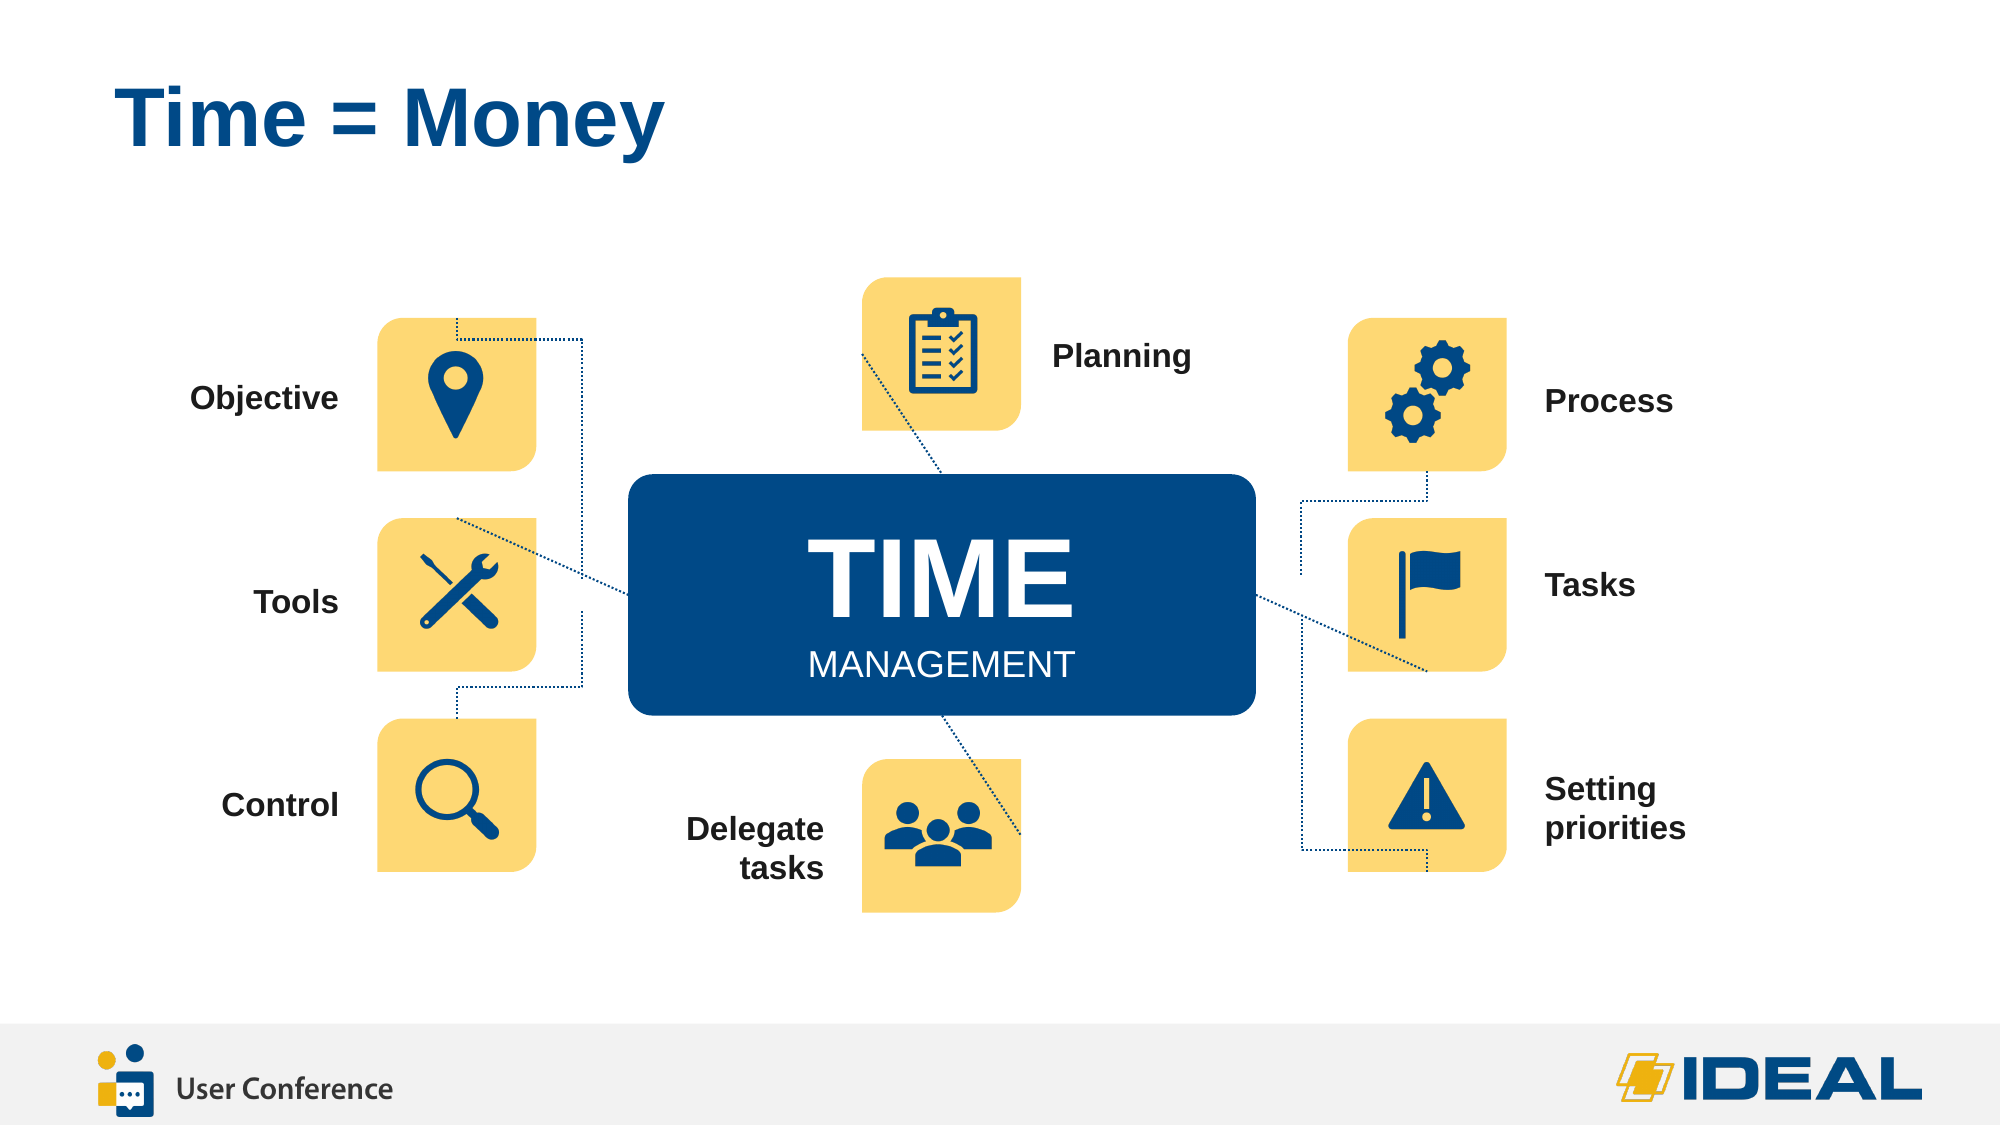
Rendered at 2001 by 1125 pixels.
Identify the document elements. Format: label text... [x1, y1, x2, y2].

picture [97, 1044, 393, 1117]
picture [1377, 542, 1483, 648]
picture [1364, 329, 1490, 454]
picture [1616, 1053, 1922, 1102]
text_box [126, 276, 1758, 913]
title Time = Money [99, 59, 1937, 278]
picture [1383, 753, 1469, 838]
